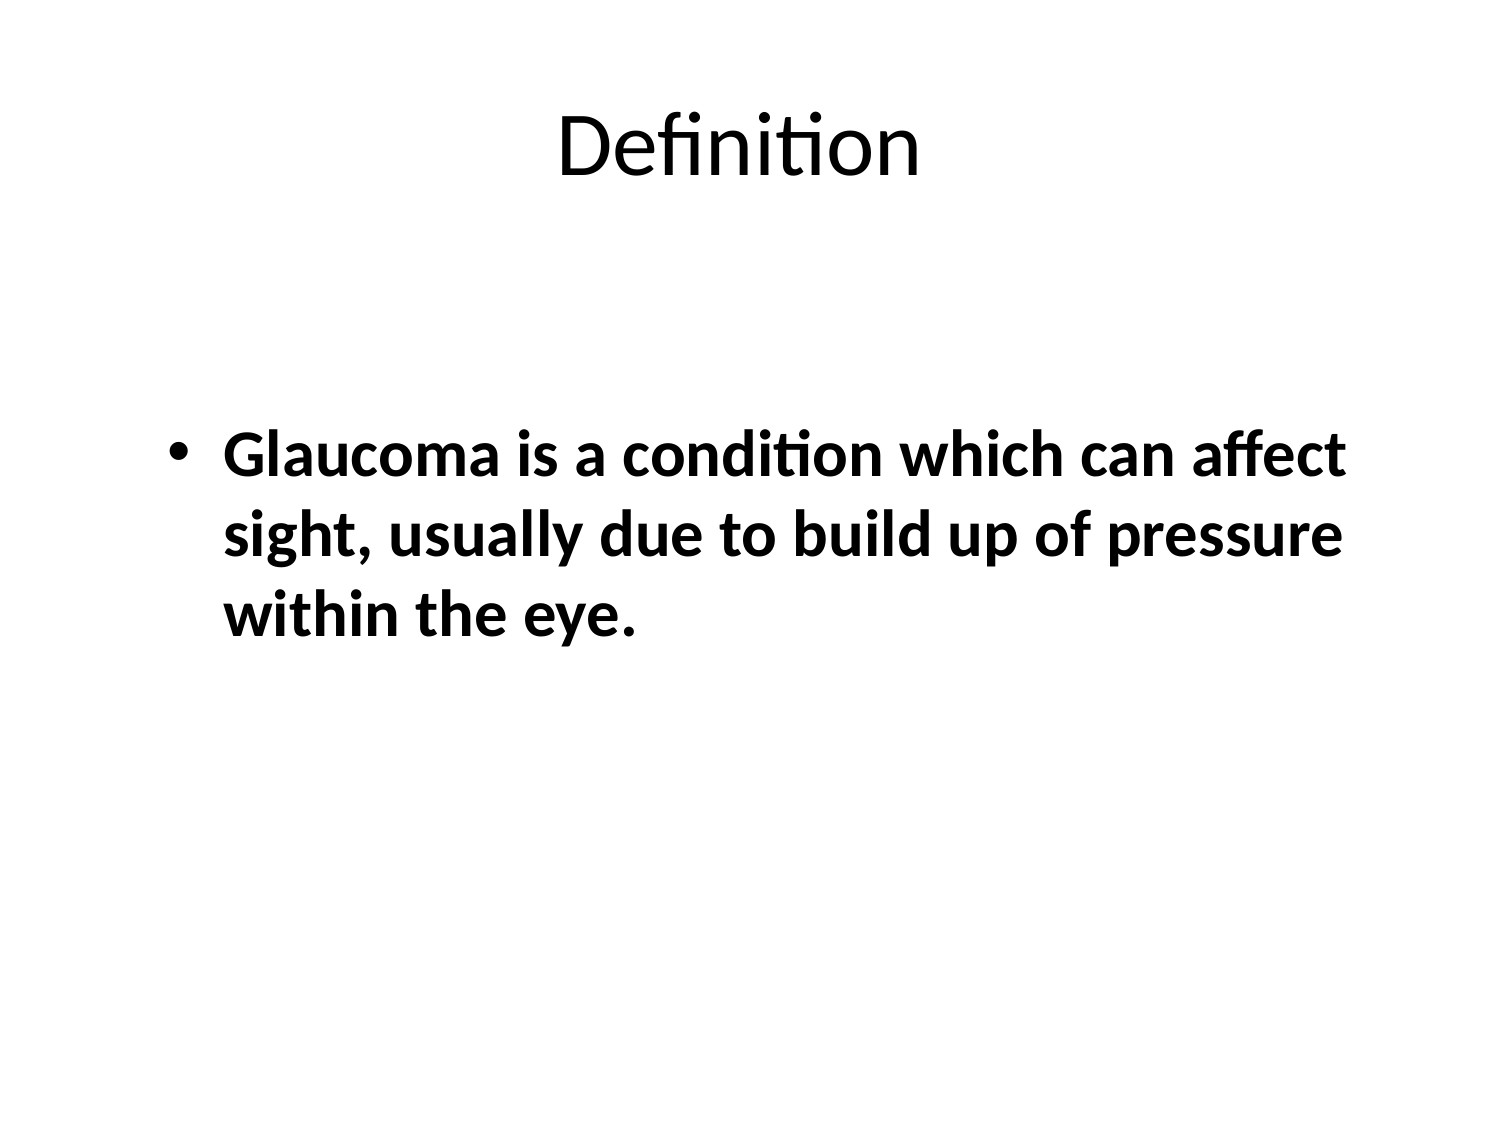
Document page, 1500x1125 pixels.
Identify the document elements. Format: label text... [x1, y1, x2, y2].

title Definition [75, 45, 1425, 233]
list Glaucoma is a condition which can affect sight, usually due to build up of pressure within the eye. [152, 402, 1425, 1005]
